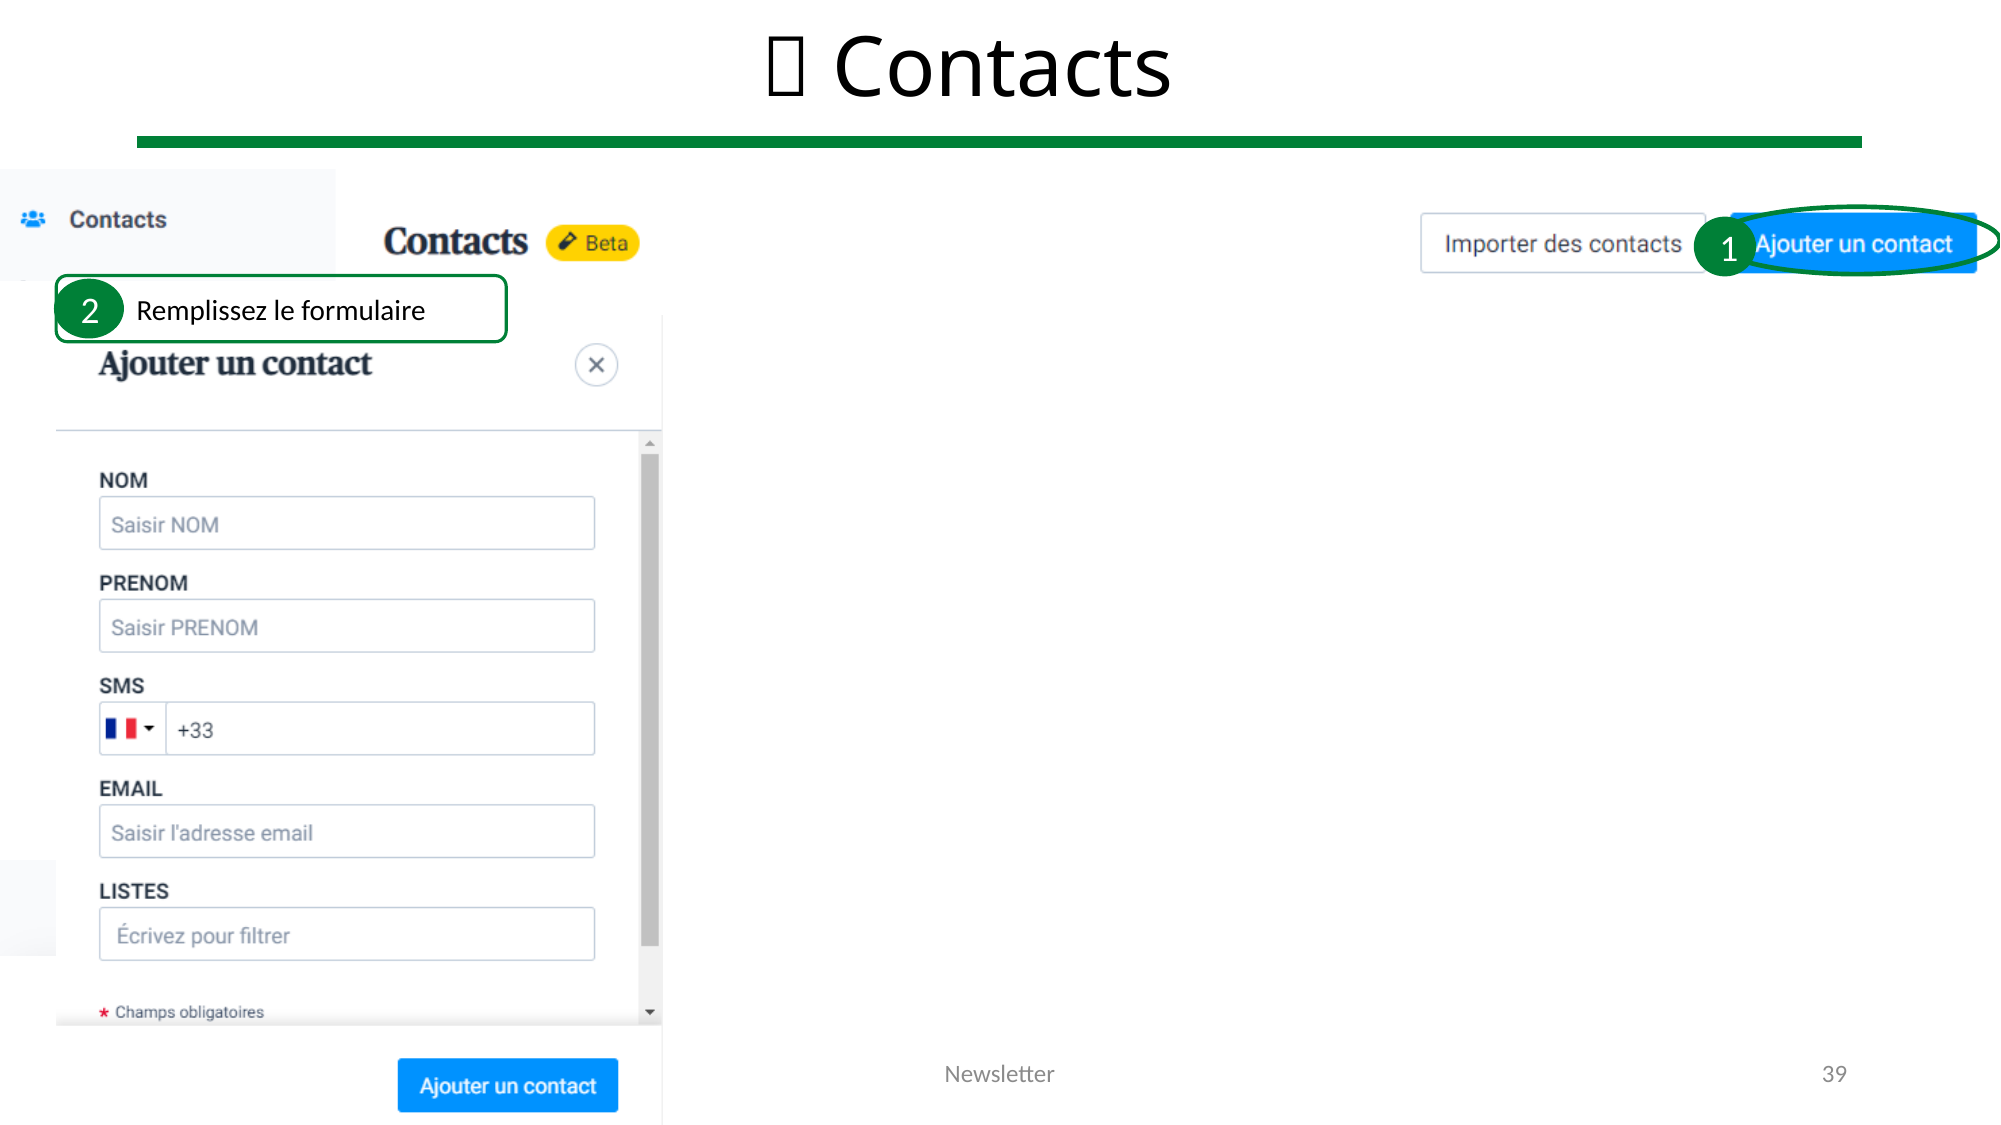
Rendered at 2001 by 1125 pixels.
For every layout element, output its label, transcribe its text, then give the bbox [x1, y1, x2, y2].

slide_number 39 [1412, 1042, 1863, 1103]
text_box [0, 169, 2000, 956]
picture [56, 315, 663, 1125]
title 👥 Contacts [104, 0, 1830, 169]
footer Newsletter [663, 1042, 1338, 1103]
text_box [56, 275, 507, 342]
